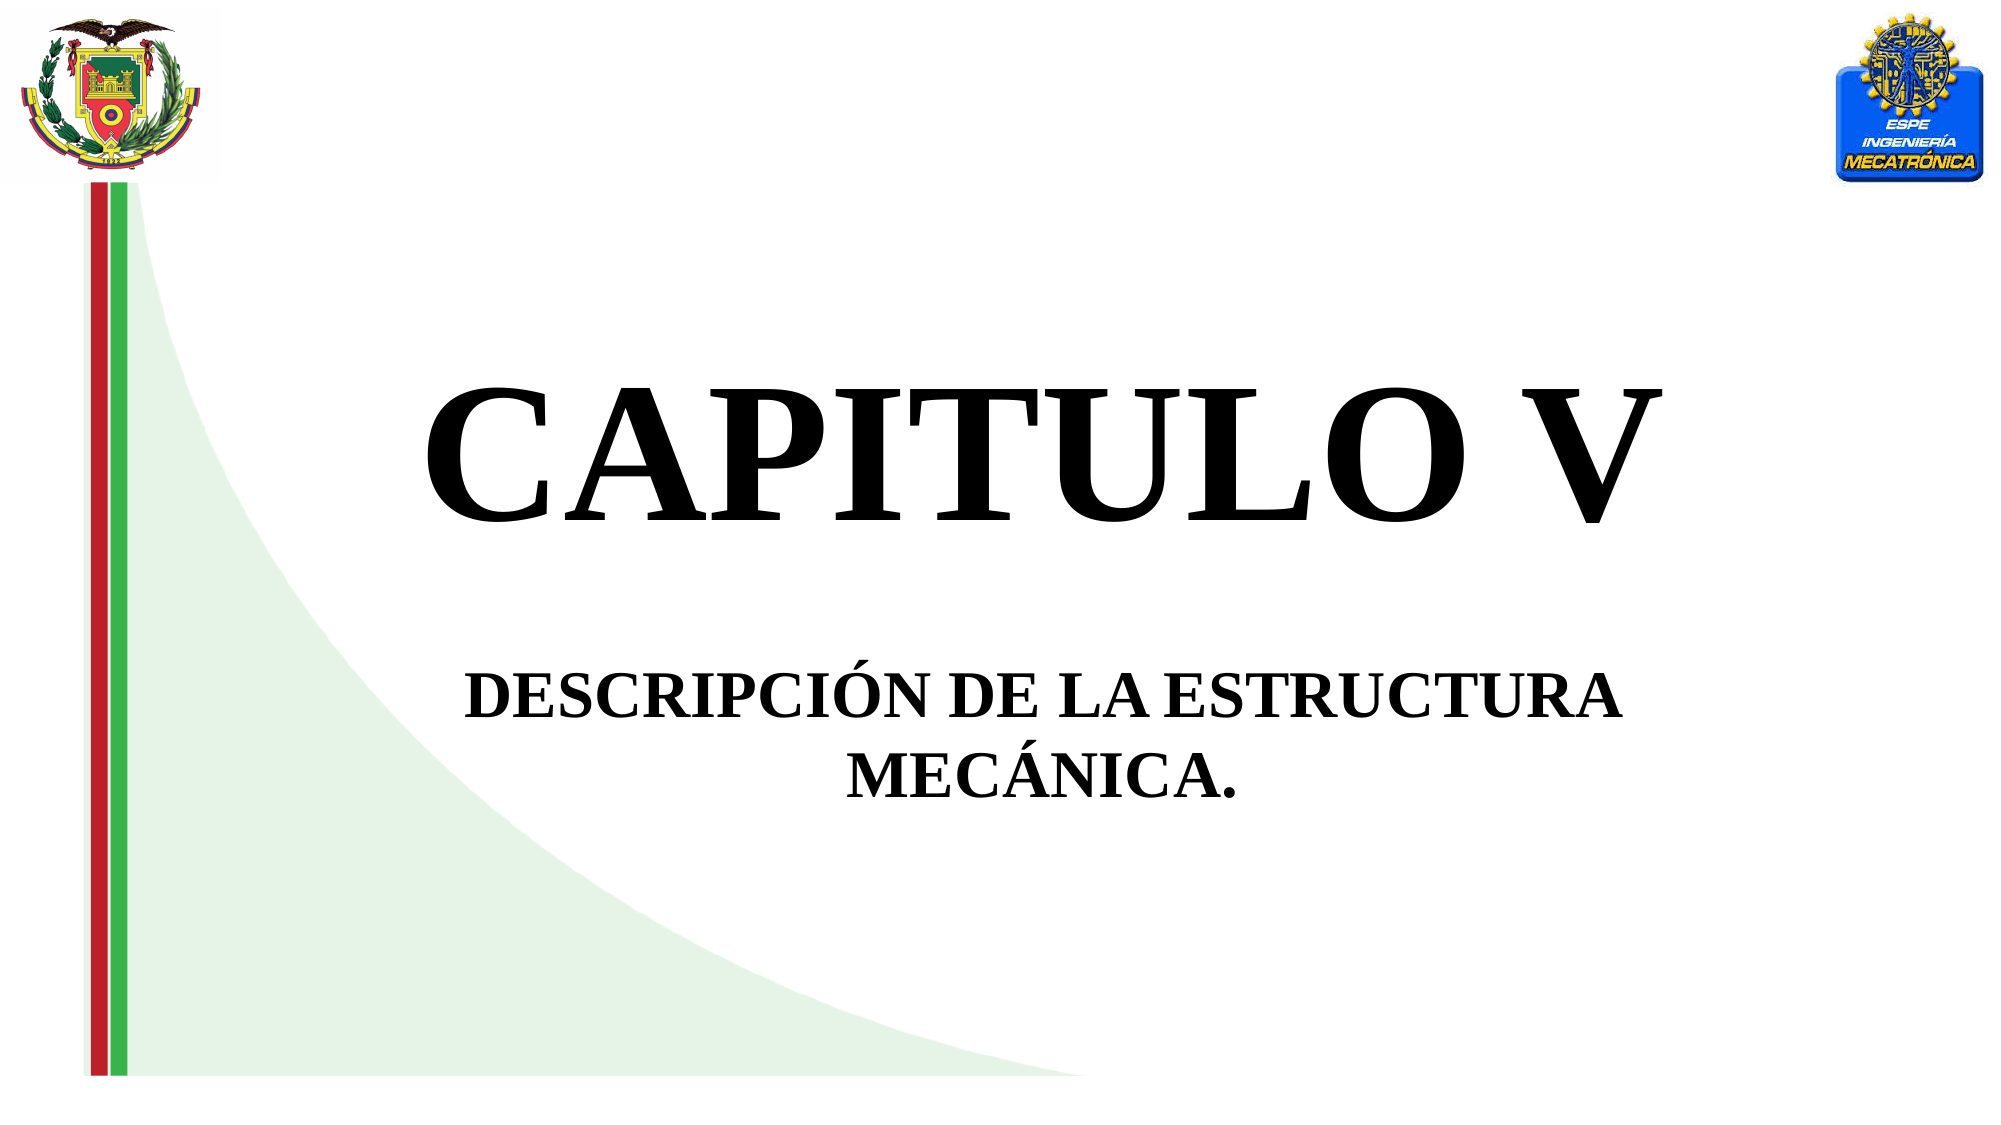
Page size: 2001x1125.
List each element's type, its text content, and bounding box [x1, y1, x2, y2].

text_box CAPITULO V DESCRIPCIÓN DE LA ESTRUCTURA MECÁNICA. [345, 313, 1741, 908]
picture [1831, 12, 1988, 188]
picture [0, 7, 1099, 1075]
